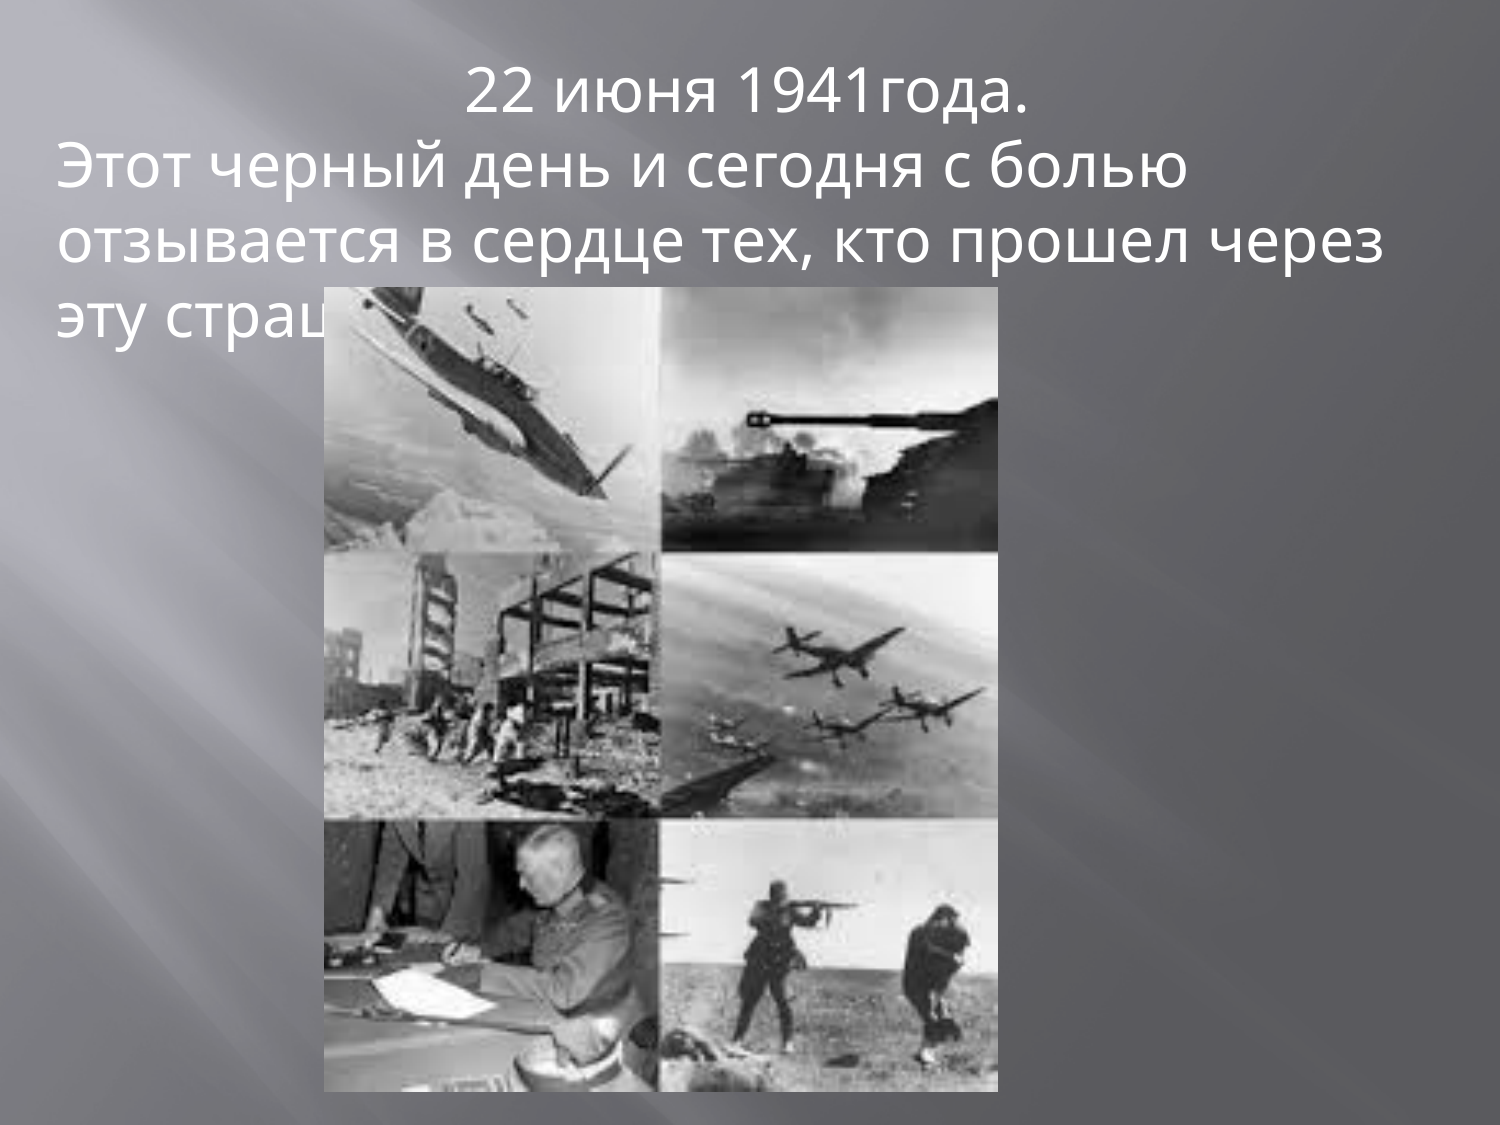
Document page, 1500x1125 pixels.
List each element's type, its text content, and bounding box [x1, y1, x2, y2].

text_box 22 июня 1941года. Этот черный день и сегодня с болью отзывается в сердце тех, кто прошел через эту страшную войну. [41, 42, 1471, 358]
picture [324, 287, 999, 1093]
